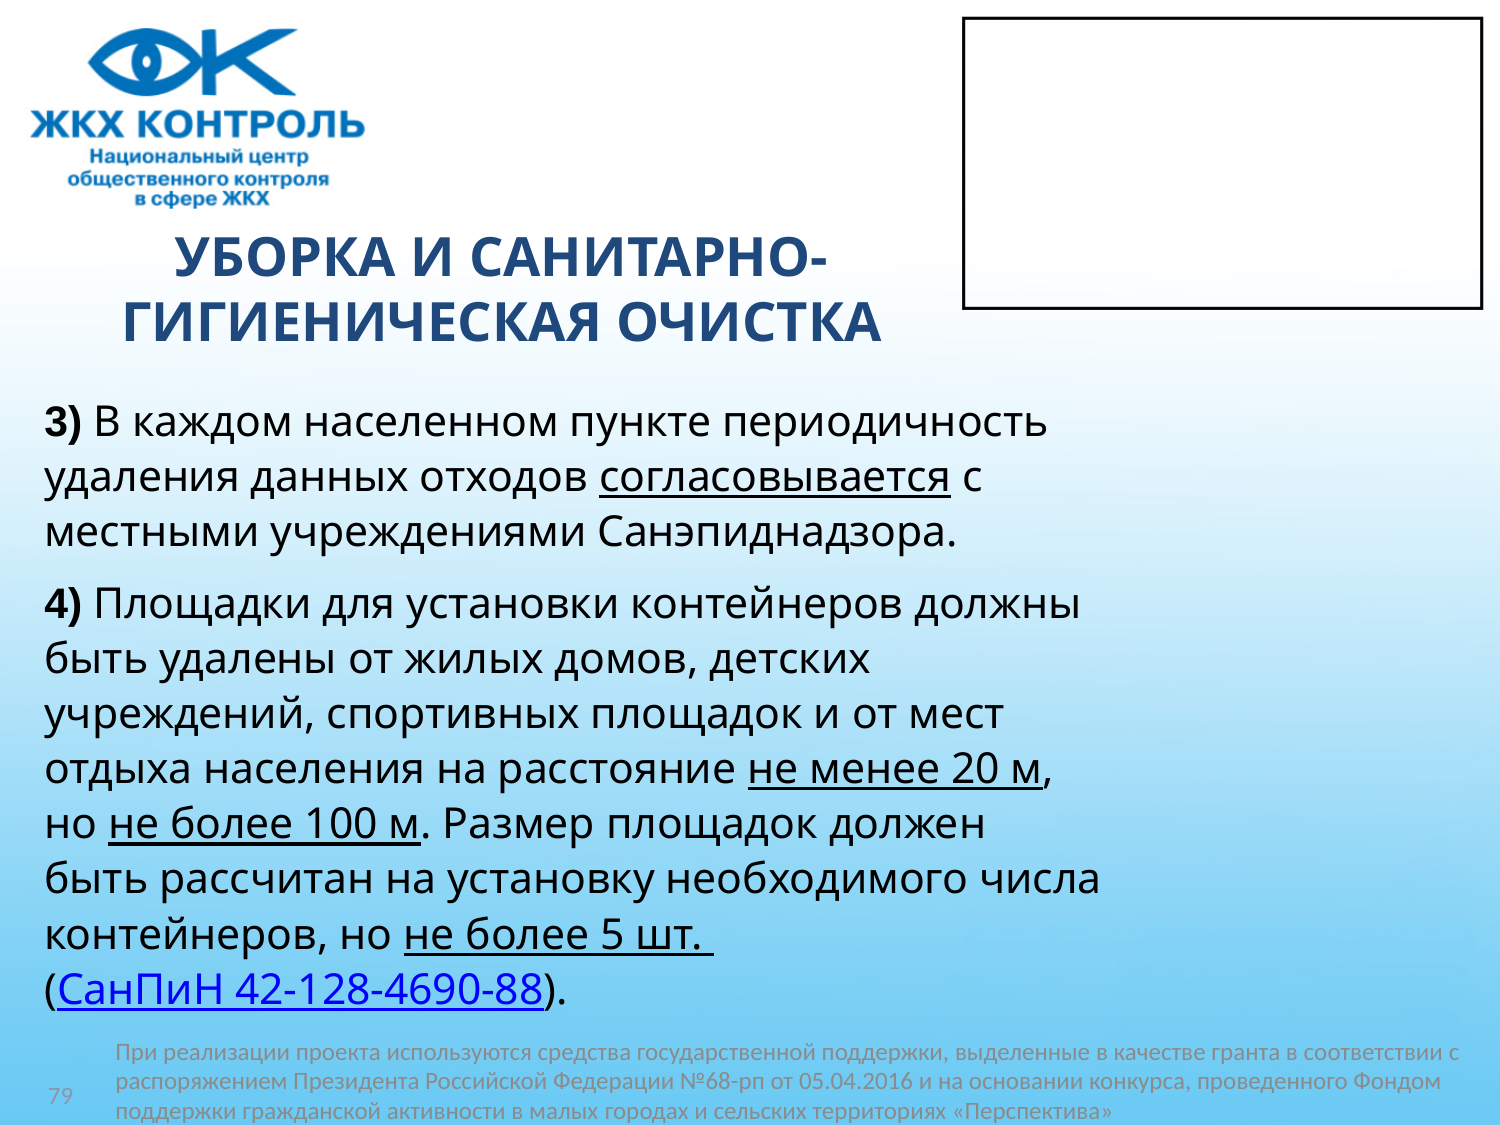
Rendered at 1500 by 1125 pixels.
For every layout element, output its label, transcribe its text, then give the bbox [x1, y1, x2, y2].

list 3) В каждом населенном пункте периодичность удаления данных отходов согласовывается с местными учреждениями Санэпиднадзора. 4) Площадки для установки контейнеров должны быть удалены от жилых домов, детских учреждений, спортивных площадок и от мест отдыха населения на расстояние не менее 20 м, но не более 100 м. Размер площадок должен быть рассчитан на установку необходимого числа контейнеров, но не более 5 шт. (СанПиН 42-128-4690-88). [29, 386, 1483, 1032]
footer При реализации проекта используются средства государственной поддержки, выделенные в качестве гранта в соответствии c распоряжением Президента Российской Федерации №68-рп от 05.04.2016 и на основании конкурса, проведенного Фондом поддержки гражданской активности в малых городах и сельских территориях «Перспектива» [100, 1065, 1483, 1125]
slide_number 79 [17, 1065, 89, 1125]
title УБОРКА И САНИТАРНО-ГИГИЕНИЧЕСКАЯ ОЧИСТКА [53, 210, 951, 364]
picture [0, 0, 1500, 1125]
